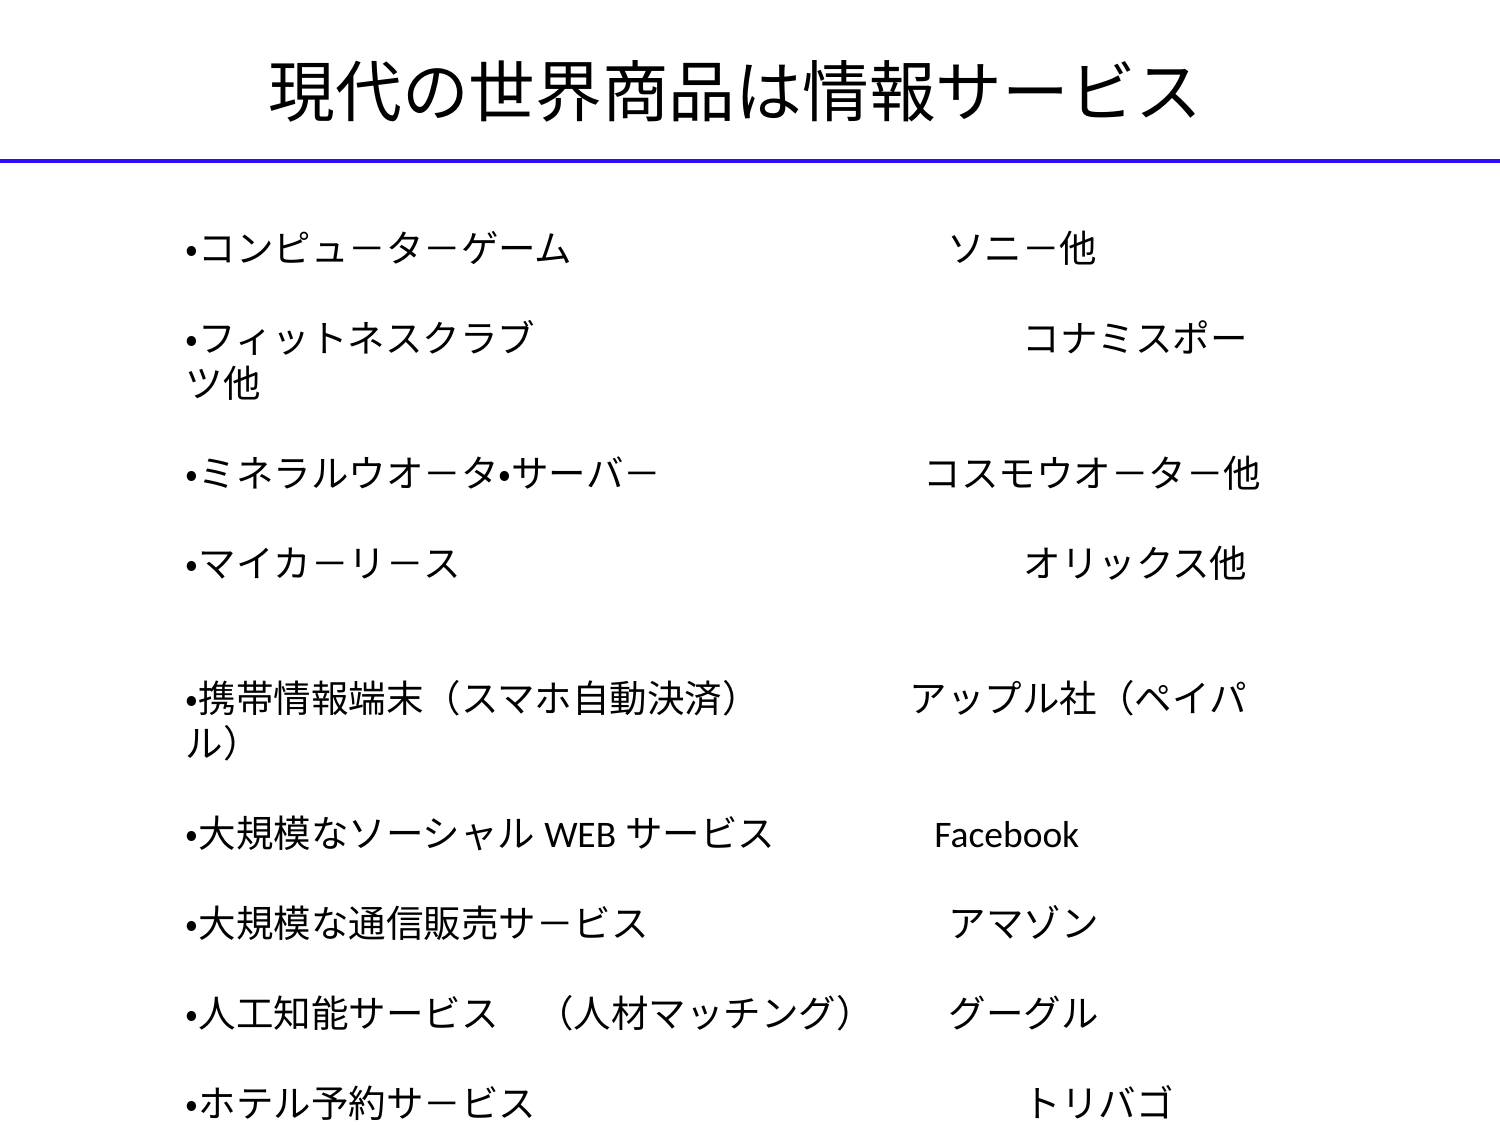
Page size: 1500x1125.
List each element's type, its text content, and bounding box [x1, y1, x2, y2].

text_box ・コンピュ－タ－ゲーム ソニ－他 ・フィットネスクラブ コナミスポーツ他 ・ミネラルウオ－タ・サーバ－ コスモウオ－タ－他 ・マイカ－リ－ス オリックス他 ・携帯情報端末（スマホ自動決済） アップル社（ペイパル） ・大規模なソーシャルWEBサービス Facebook ・大規模な通信販売サ－ビス アマゾン ・人工知能サービス （人材マッチング） グーグル ・ホテル予約サ－ビス トリバゴ [171, 217, 1300, 1125]
text_box 現代の世界商品は情報サービス [253, 42, 1247, 138]
